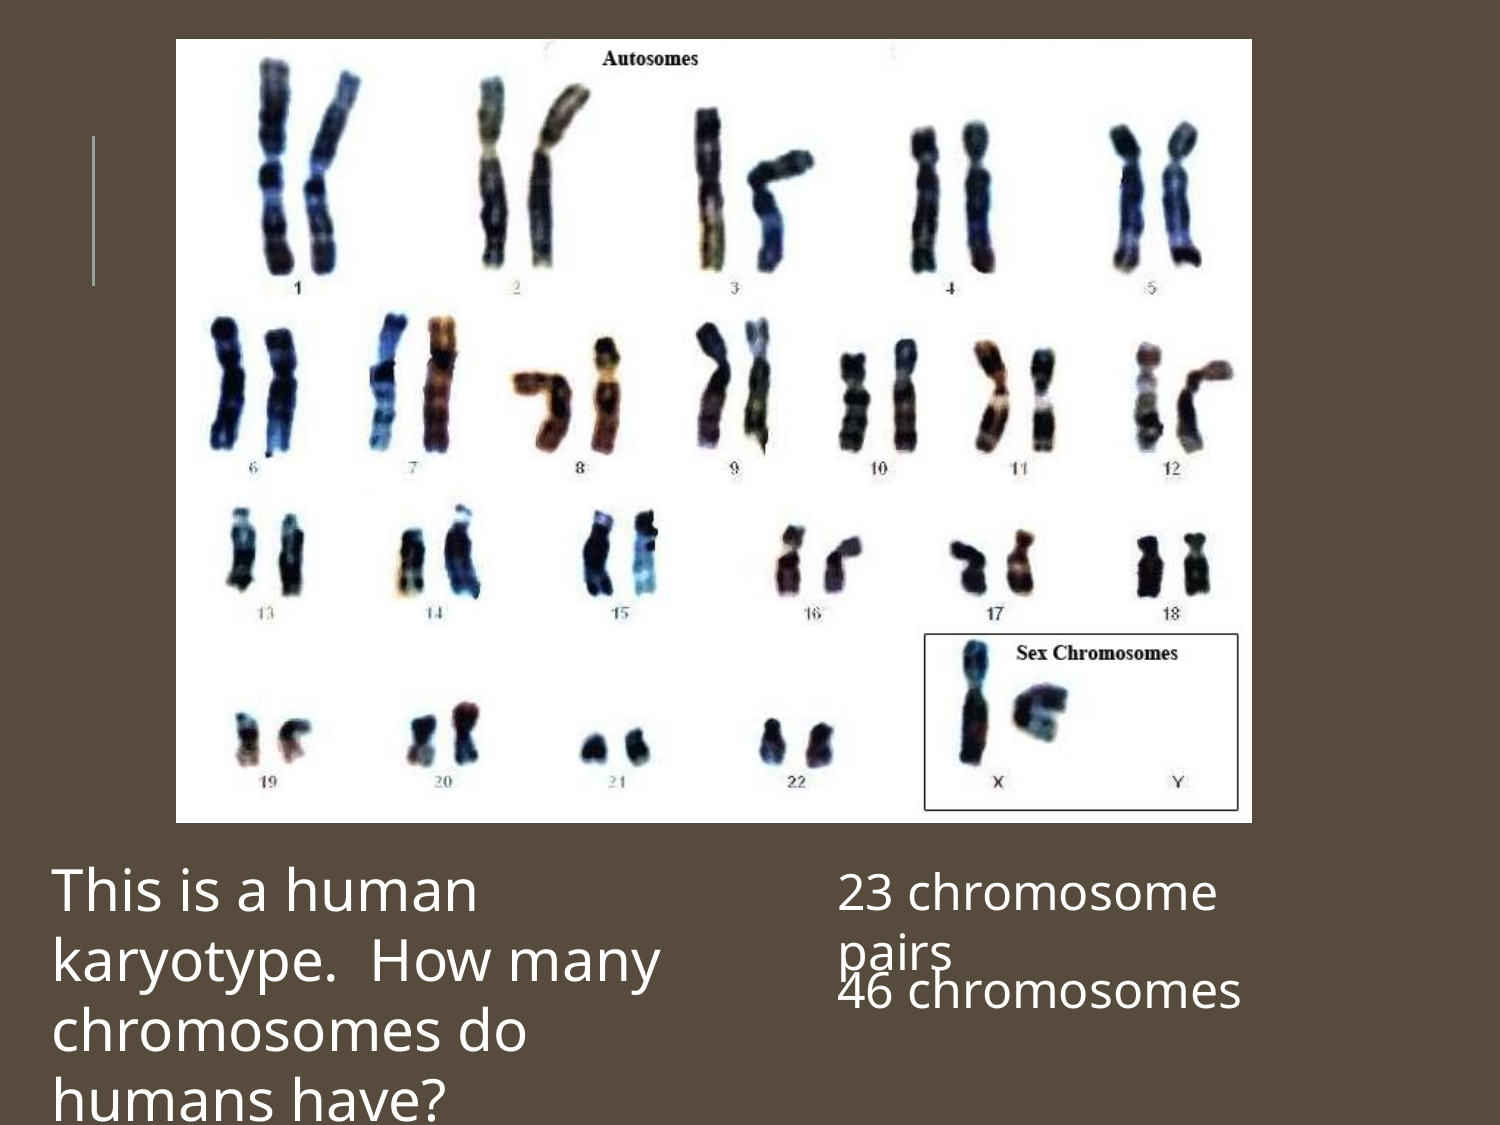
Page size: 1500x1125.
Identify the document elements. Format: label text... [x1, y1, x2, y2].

text_box 46 chromosomes [822, 951, 1290, 1026]
text_box This is a human karyotype. How many chromosomes do humans have? [37, 845, 714, 1125]
picture [176, 38, 1252, 824]
text_box 23 chromosome pairs [822, 852, 1290, 951]
